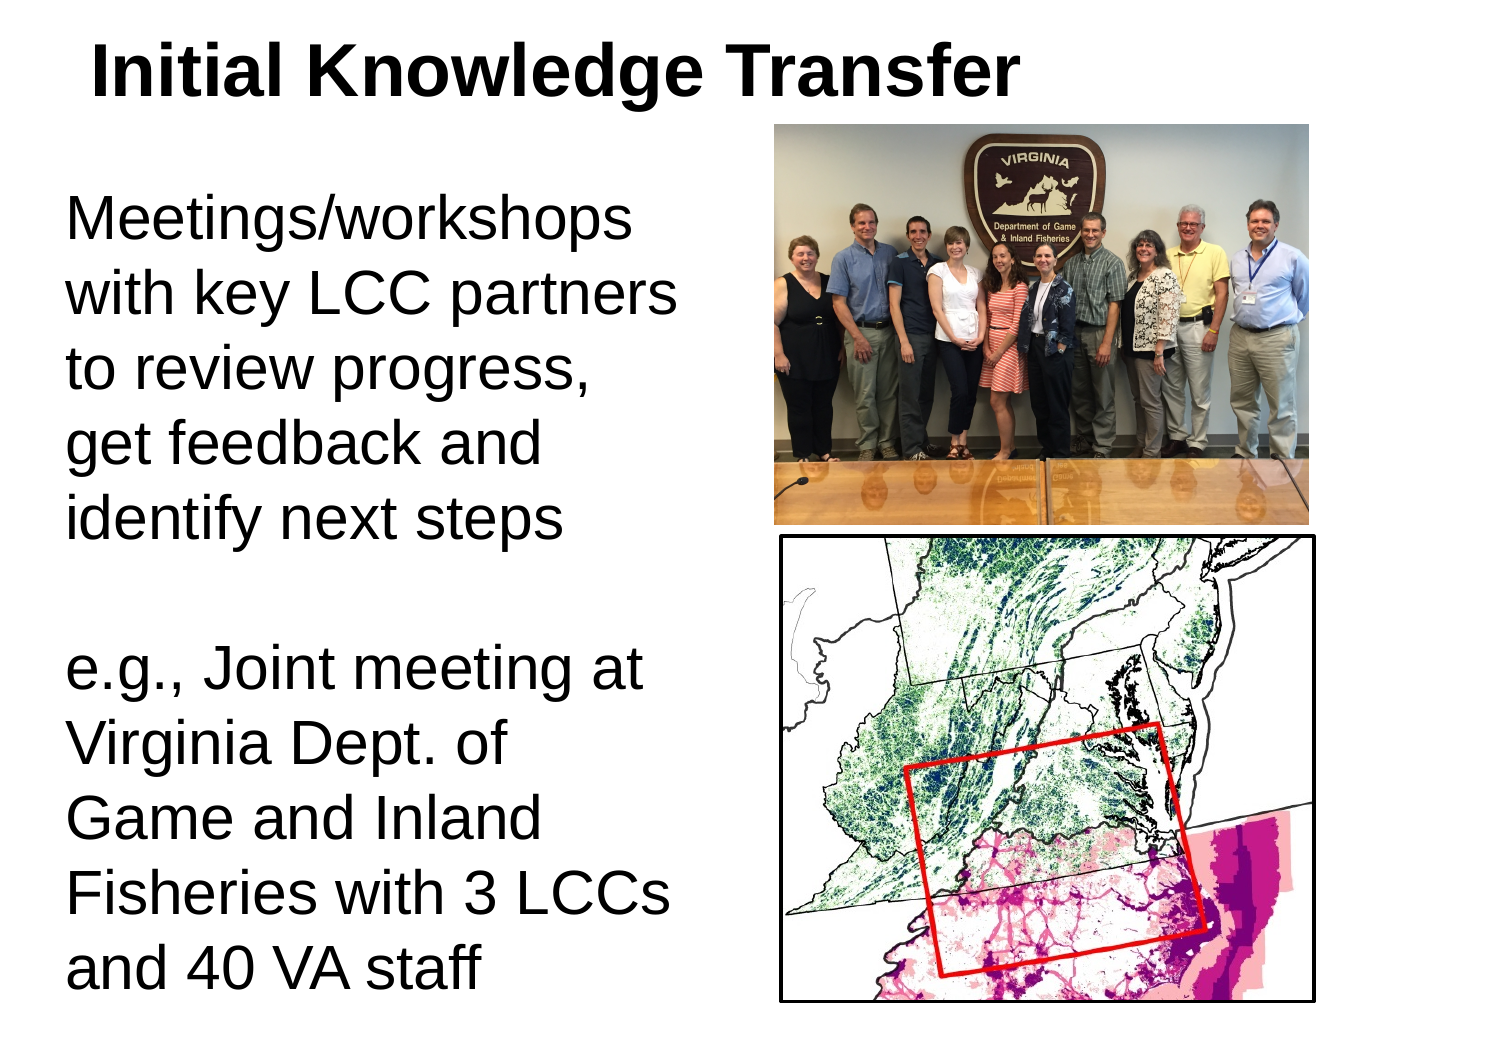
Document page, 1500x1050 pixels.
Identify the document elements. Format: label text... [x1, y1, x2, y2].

picture [774, 124, 1309, 526]
list Meetings/workshops with key LCC partners to review progress, get feedback and identify next steps e.g., Joint meeting at Virginia Dept. of Game and Inland Fisheries with 3 LCCs and 40 VA staff [50, 162, 706, 924]
title Initial Knowledge Transfer [75, 42, 1425, 217]
picture [782, 537, 1313, 1001]
